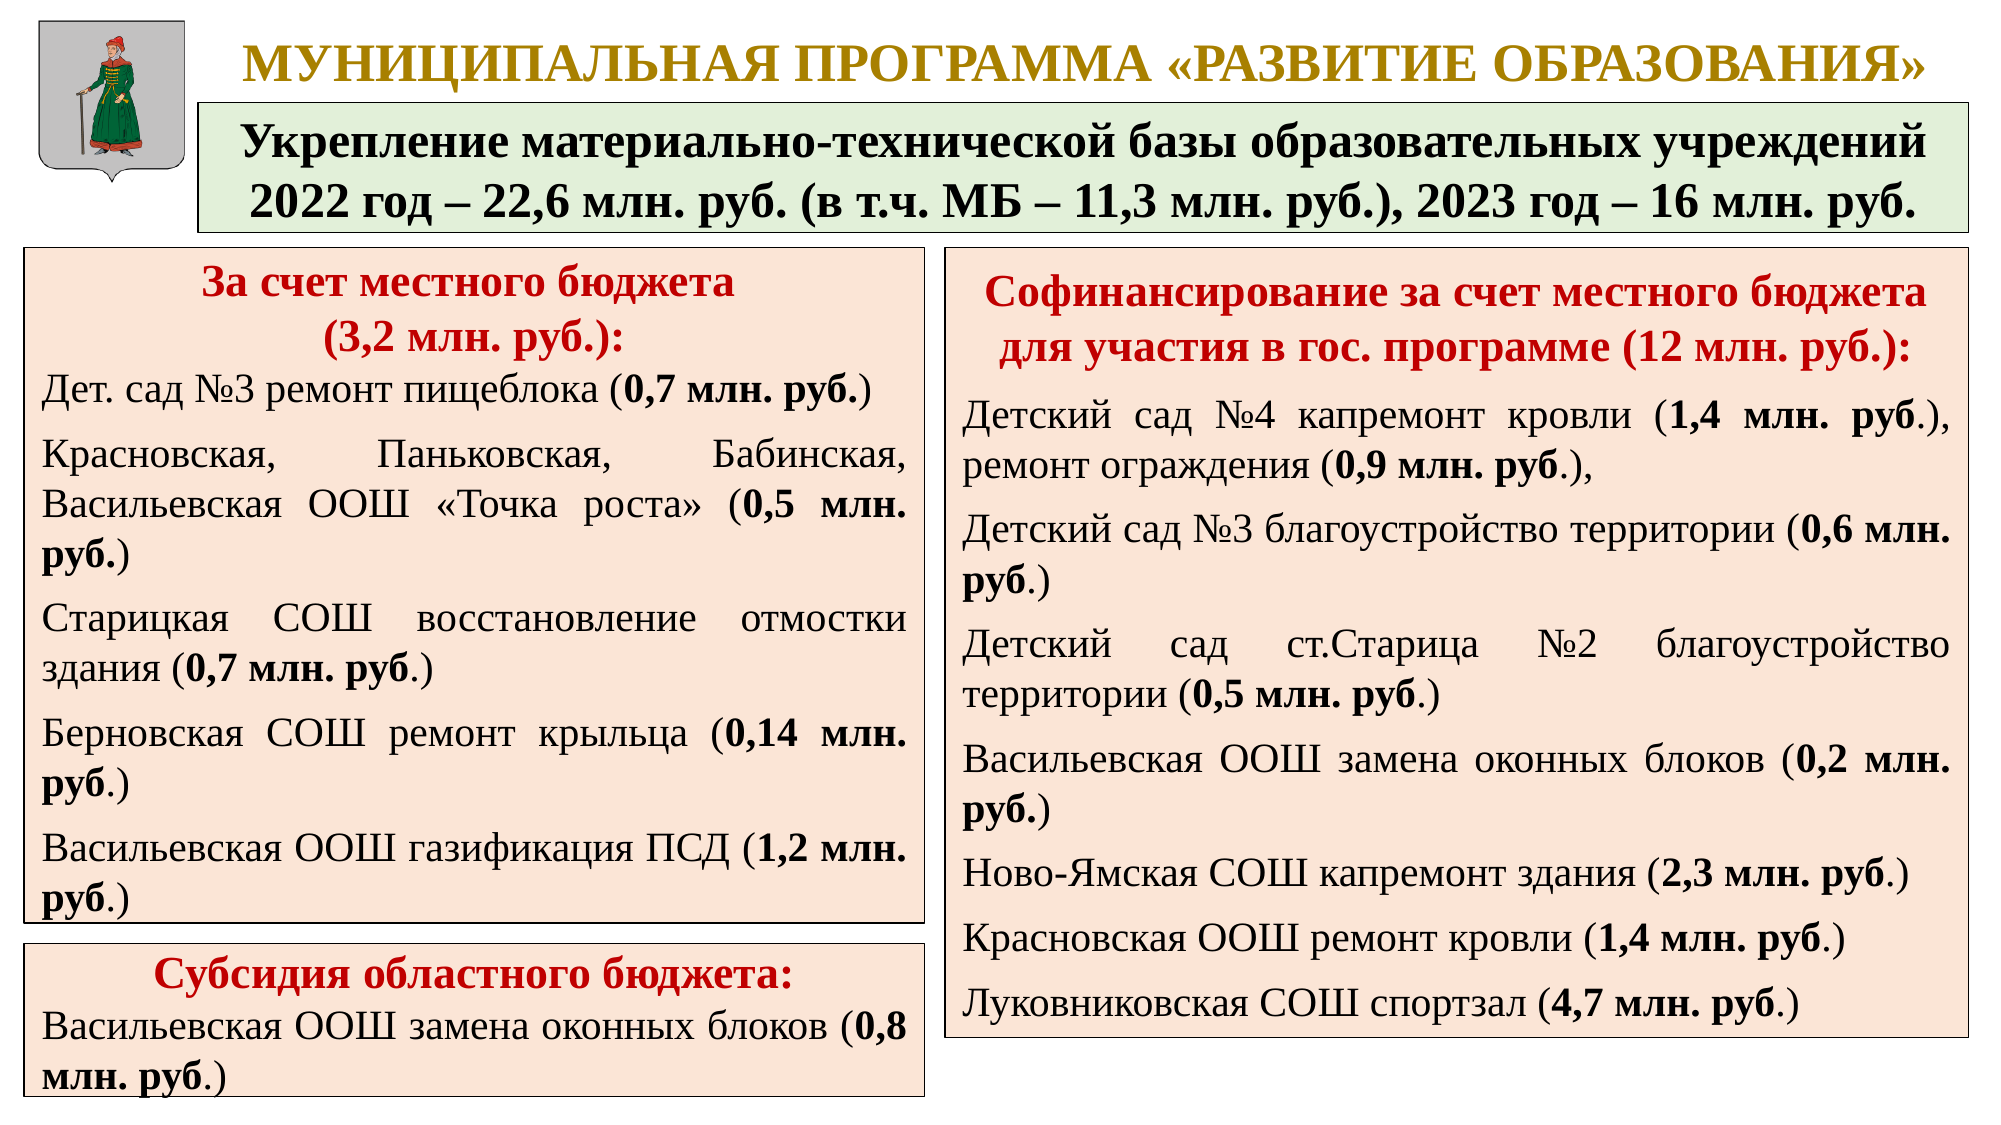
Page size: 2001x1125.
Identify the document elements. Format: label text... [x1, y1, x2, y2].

text_box Софинансирование за счет местного бюджета для участия в гос. программе (12 млн. руб.): Детский сад №4 капремонт кровли (1,4 млн. руб.), ремонт ограждения (0,9 млн. руб.), Детский сад №3 благоустройство территории (0,6 млн. руб.) Детский сад ст.Старица №2 благоустройство территории (0,5 млн. руб.) Васильевская ООШ замена оконных блоков (0,2 млн. руб.) Ново-Ямская СОШ капремонт здания (2,3 млн. руб.) Красновская ООШ ремонт кровли (1,4 млн. руб.) Луковниковская СОШ спортзал (4,7 млн. руб.) [944, 247, 1969, 1038]
picture [38, 20, 185, 183]
text_box За счет местного бюджета (3,2 млн. руб.): Дет. сад №3 ремонт пищеблока (0,7 млн. руб.) Красновская, Паньковская, Бабинская, Васильевская ООШ «Точка роста» (0,5 млн. руб.) Старицкая СОШ восстановление отмостки здания (0,7 млн. руб.) Берновская СОШ ремонт крыльца (0,14 млн. руб.) Васильевская ООШ газификация ПСД (1,2 млн. руб.) [23, 247, 925, 923]
text_box Субсидия областного бюджета: Васильевская ООШ замена оконных блоков (0,8 млн. руб.) [23, 943, 925, 1097]
text_box Укрепление материально-технической базы образовательных учреждений 2022 год – 22,6 млн. руб. (в т.ч. МБ – 11,3 млн. руб.), 2023 год – 16 млн. руб. [197, 102, 1969, 233]
text_box МУНИЦИПАЛЬНАЯ ПРОГРАММА «РАЗВИТИЕ ОБРАЗОВАНИЯ» [185, 20, 1989, 100]
